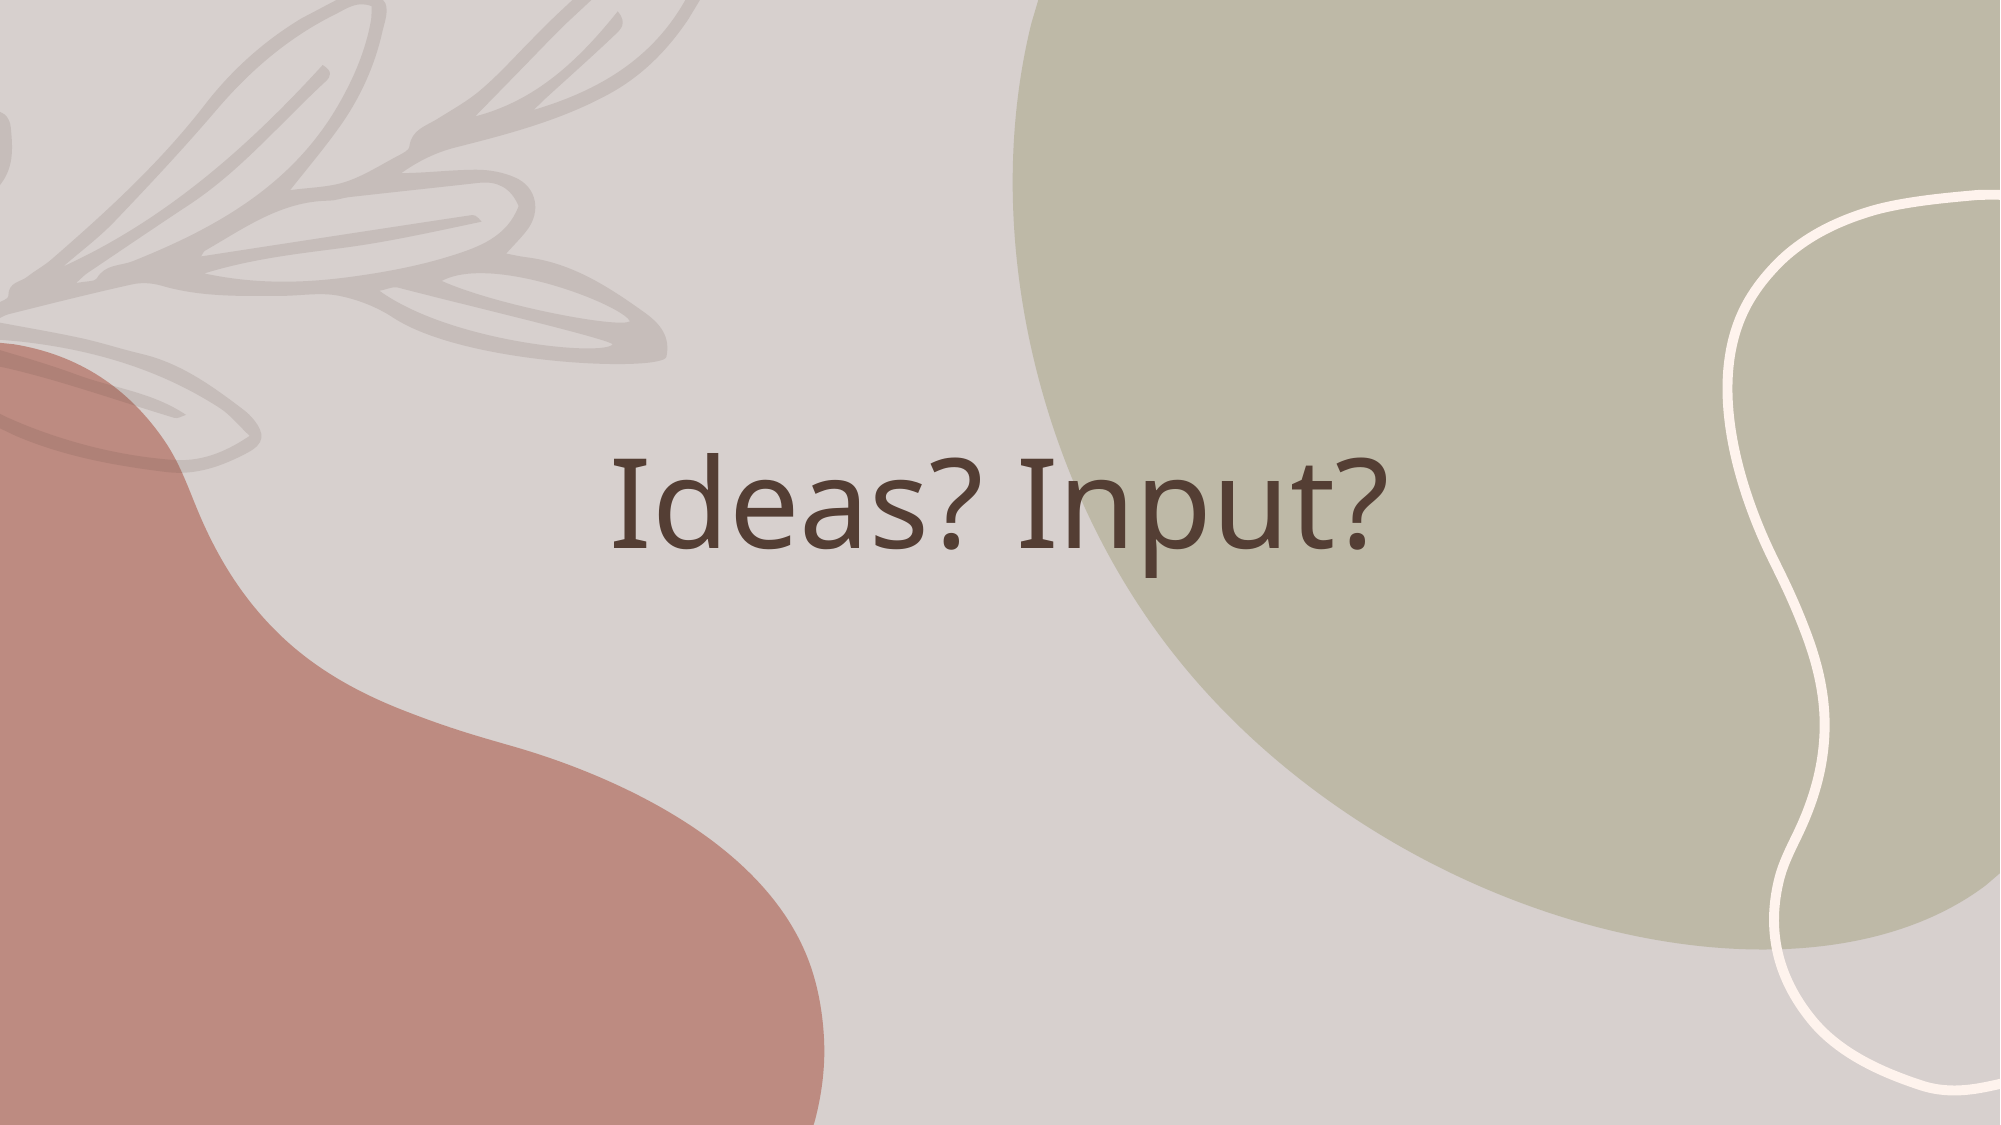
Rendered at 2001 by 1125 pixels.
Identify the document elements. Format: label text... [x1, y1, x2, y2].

title Ideas? Input? [249, 191, 1750, 584]
